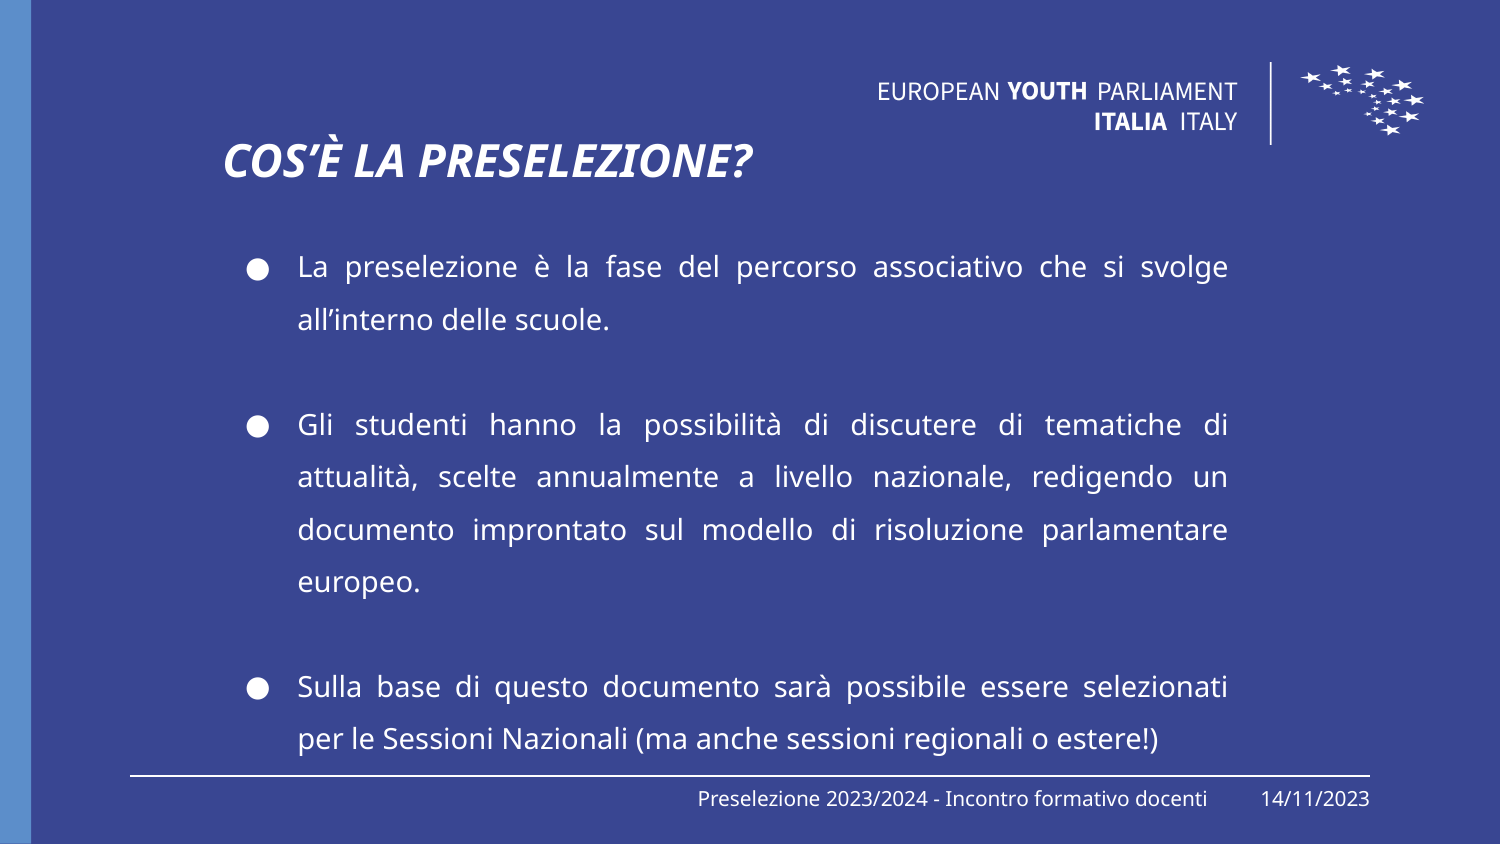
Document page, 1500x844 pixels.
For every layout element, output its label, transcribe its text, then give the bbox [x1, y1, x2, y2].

text_box COS’È LA PRESELEZIONE? [207, 116, 1245, 202]
text_box La preselezione è la fase del percorso associativo che si svolge all’interno delle scuole. Gli studenti hanno la possibilità di discutere di tematiche di attualità, scelte annualmente a livello nazionale, redigendo un documento improntato sul modello di risoluzione parlamentare europeo. Sulla base di questo documento sarà possibile essere selezionati per le Sessioni Nazionali (ma anche sessioni regionali o estere!) [207, 216, 1245, 771]
picture [879, 62, 1424, 145]
